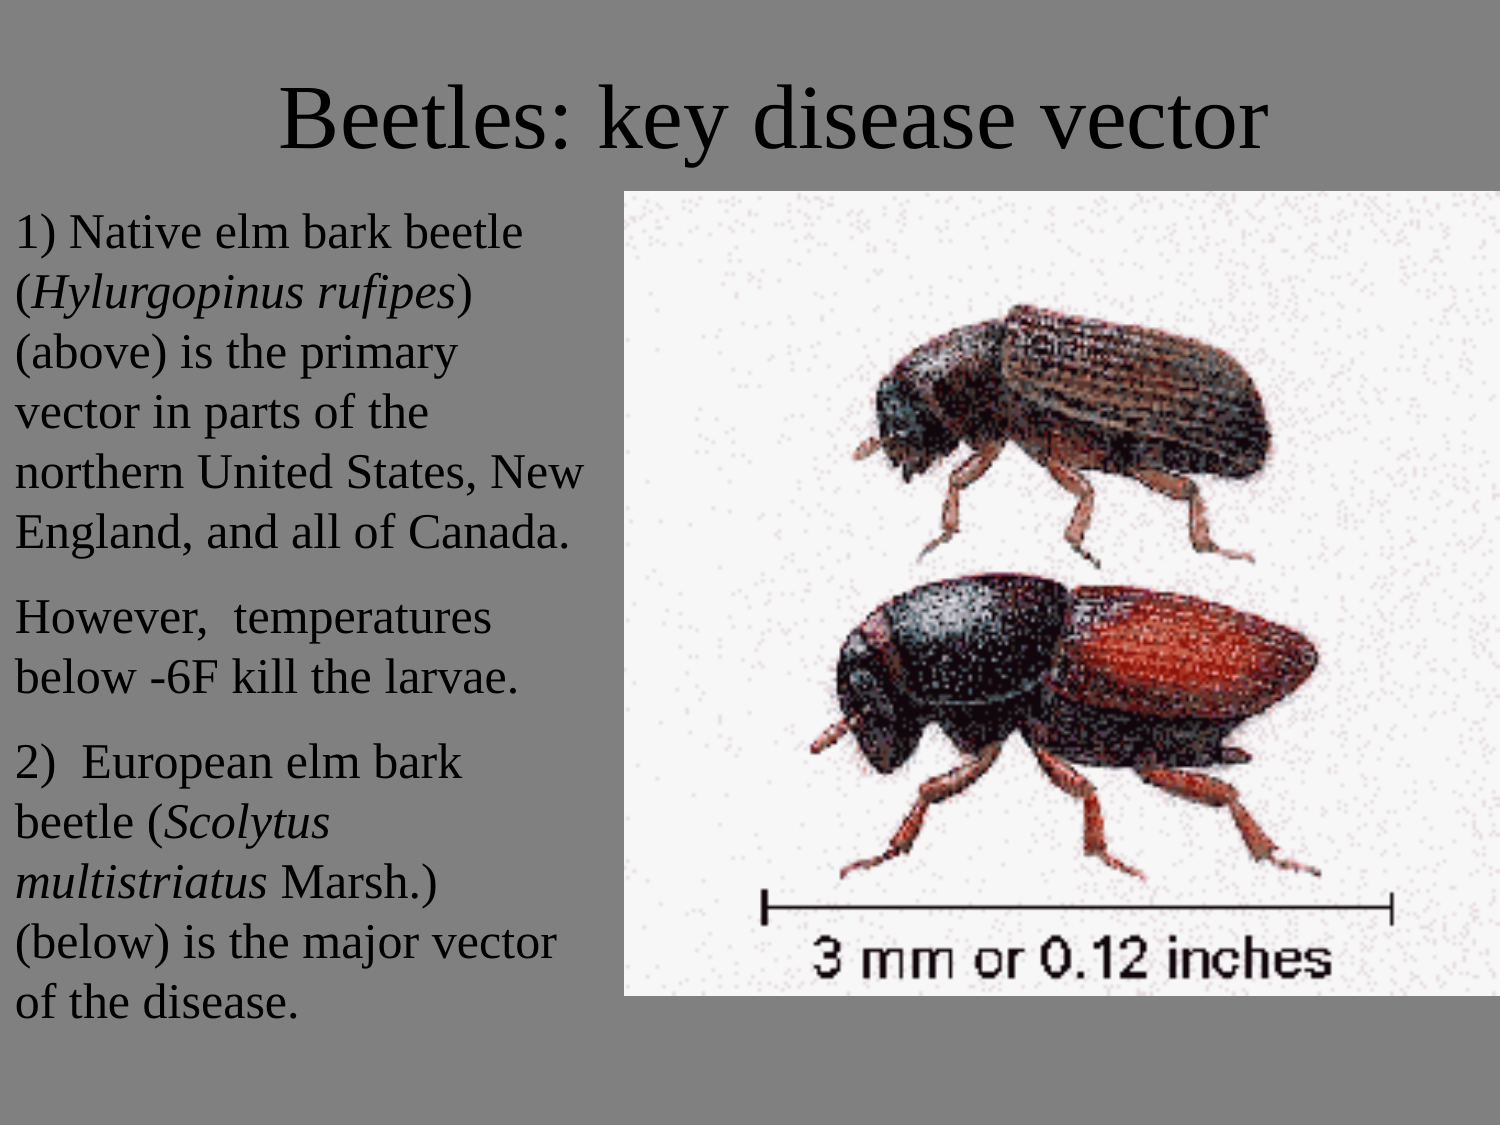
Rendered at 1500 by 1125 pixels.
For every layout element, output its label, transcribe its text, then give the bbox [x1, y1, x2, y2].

text_box 1) Native elm bark beetle (Hylurgopinus rufipes) (above) is the primary vector in parts of the northern United States, New England, and all of Canada. However, temperatures below -6F kill the larvae. 2) European elm bark beetle (Scolytus multistriatus Marsh.) (below) is the major vector of the disease. [0, 191, 600, 1125]
text_box Beetles: key disease vector [112, 49, 1438, 175]
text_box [623, 191, 1500, 996]
